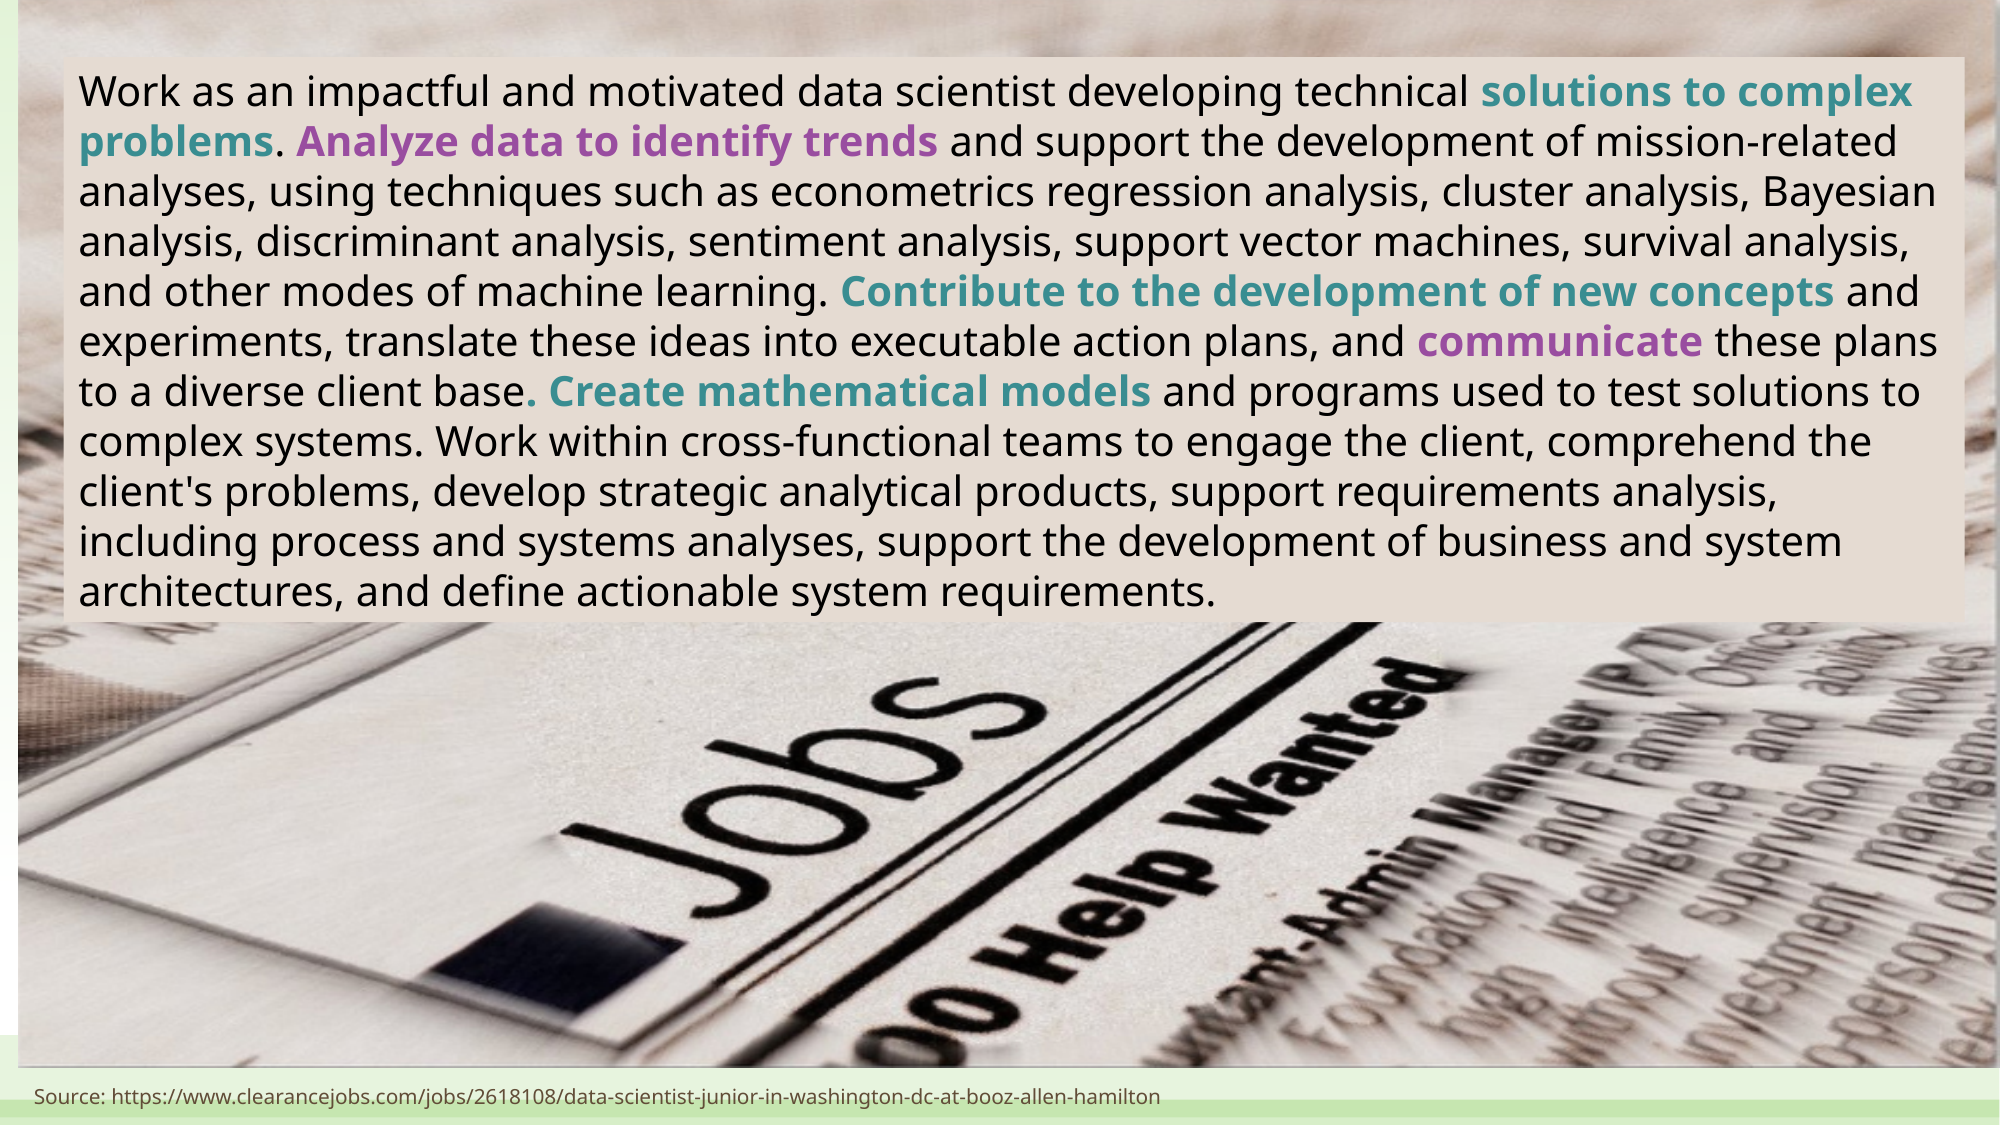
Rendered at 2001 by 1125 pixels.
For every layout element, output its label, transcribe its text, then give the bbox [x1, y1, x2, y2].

text_box Source: https://www.clearancejobs.com/jobs/2618108/data-scientist-junior-in-washington-dc-at-booz-allen-hamilton [18, 1068, 1838, 1125]
picture [18, 0, 2000, 1068]
